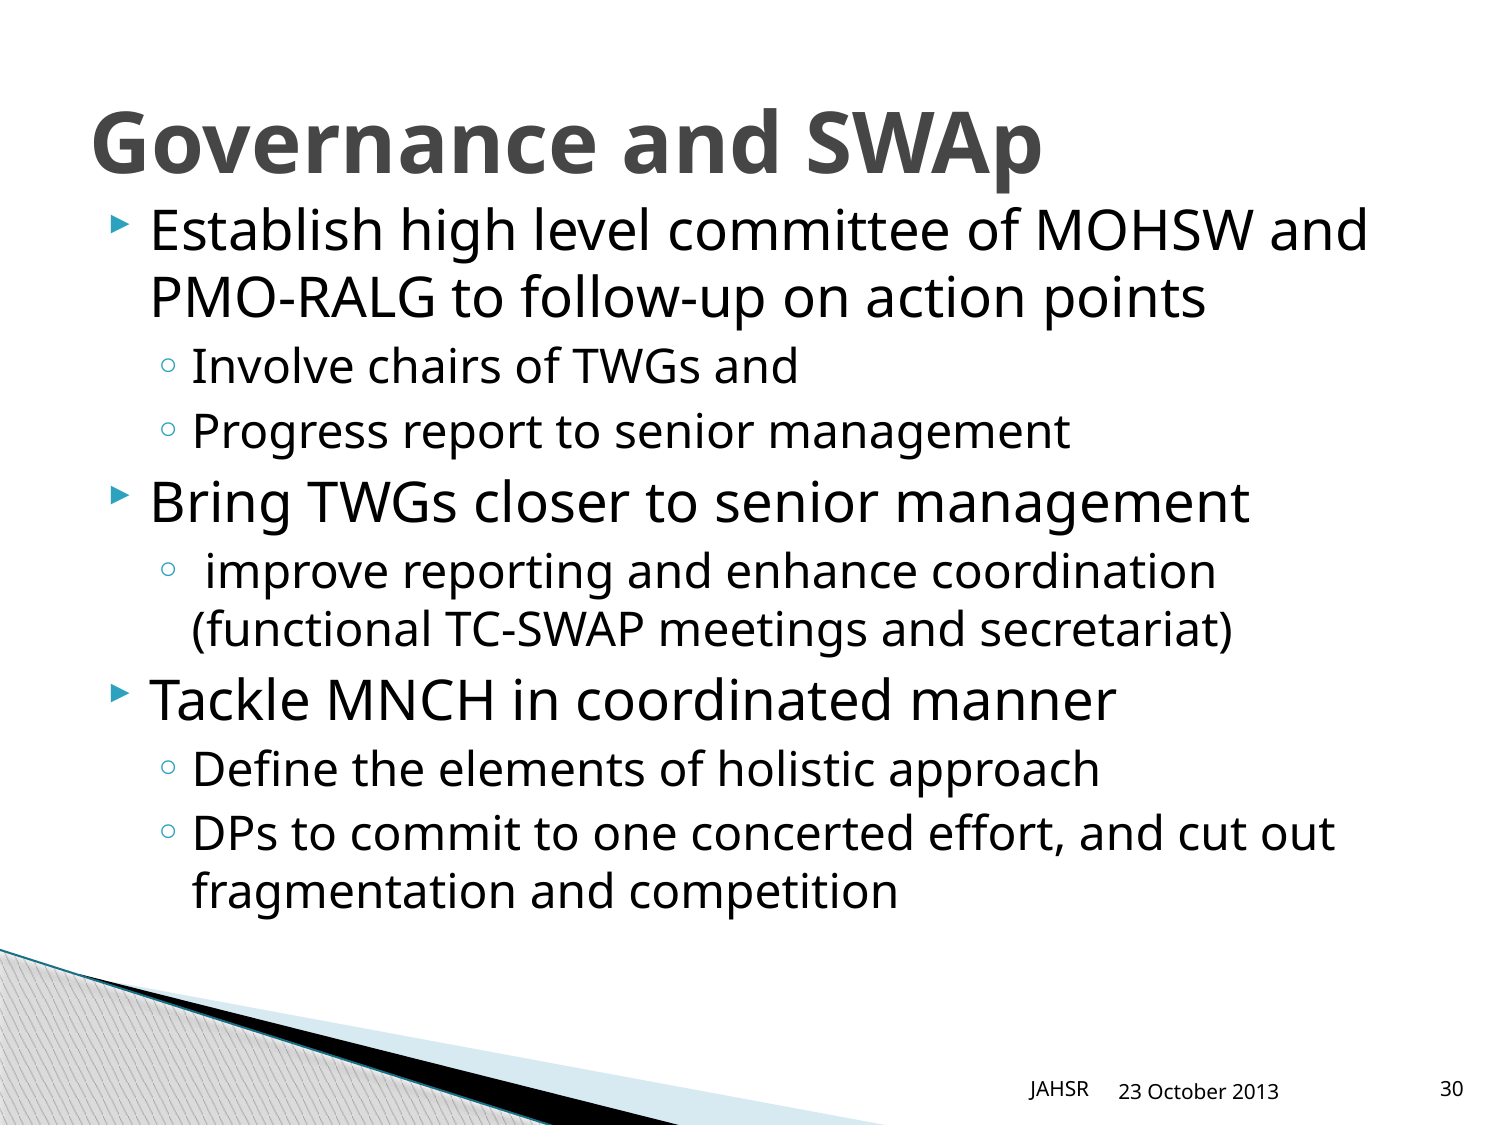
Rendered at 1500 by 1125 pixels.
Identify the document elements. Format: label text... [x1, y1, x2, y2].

title Governance and SWAp [75, 45, 1425, 233]
footer JAHSR [718, 1051, 1105, 1112]
list Establish high level committee of MOHSW and PMO-RALG to follow-up on action points Involve chairs of TWGs and Progress report to senior management Bring TWGs closer to senior management improve reporting and enhance coordination (functional TC-SWAP meetings and secretariat) Tackle MNCH in coordinated manner Define the elements of holistic approach DPs to commit to one concerted effort, and cut out fragmentation and competition [75, 233, 1425, 986]
slide_number 30 [1418, 1051, 1479, 1112]
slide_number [1105, 1051, 1418, 1112]
